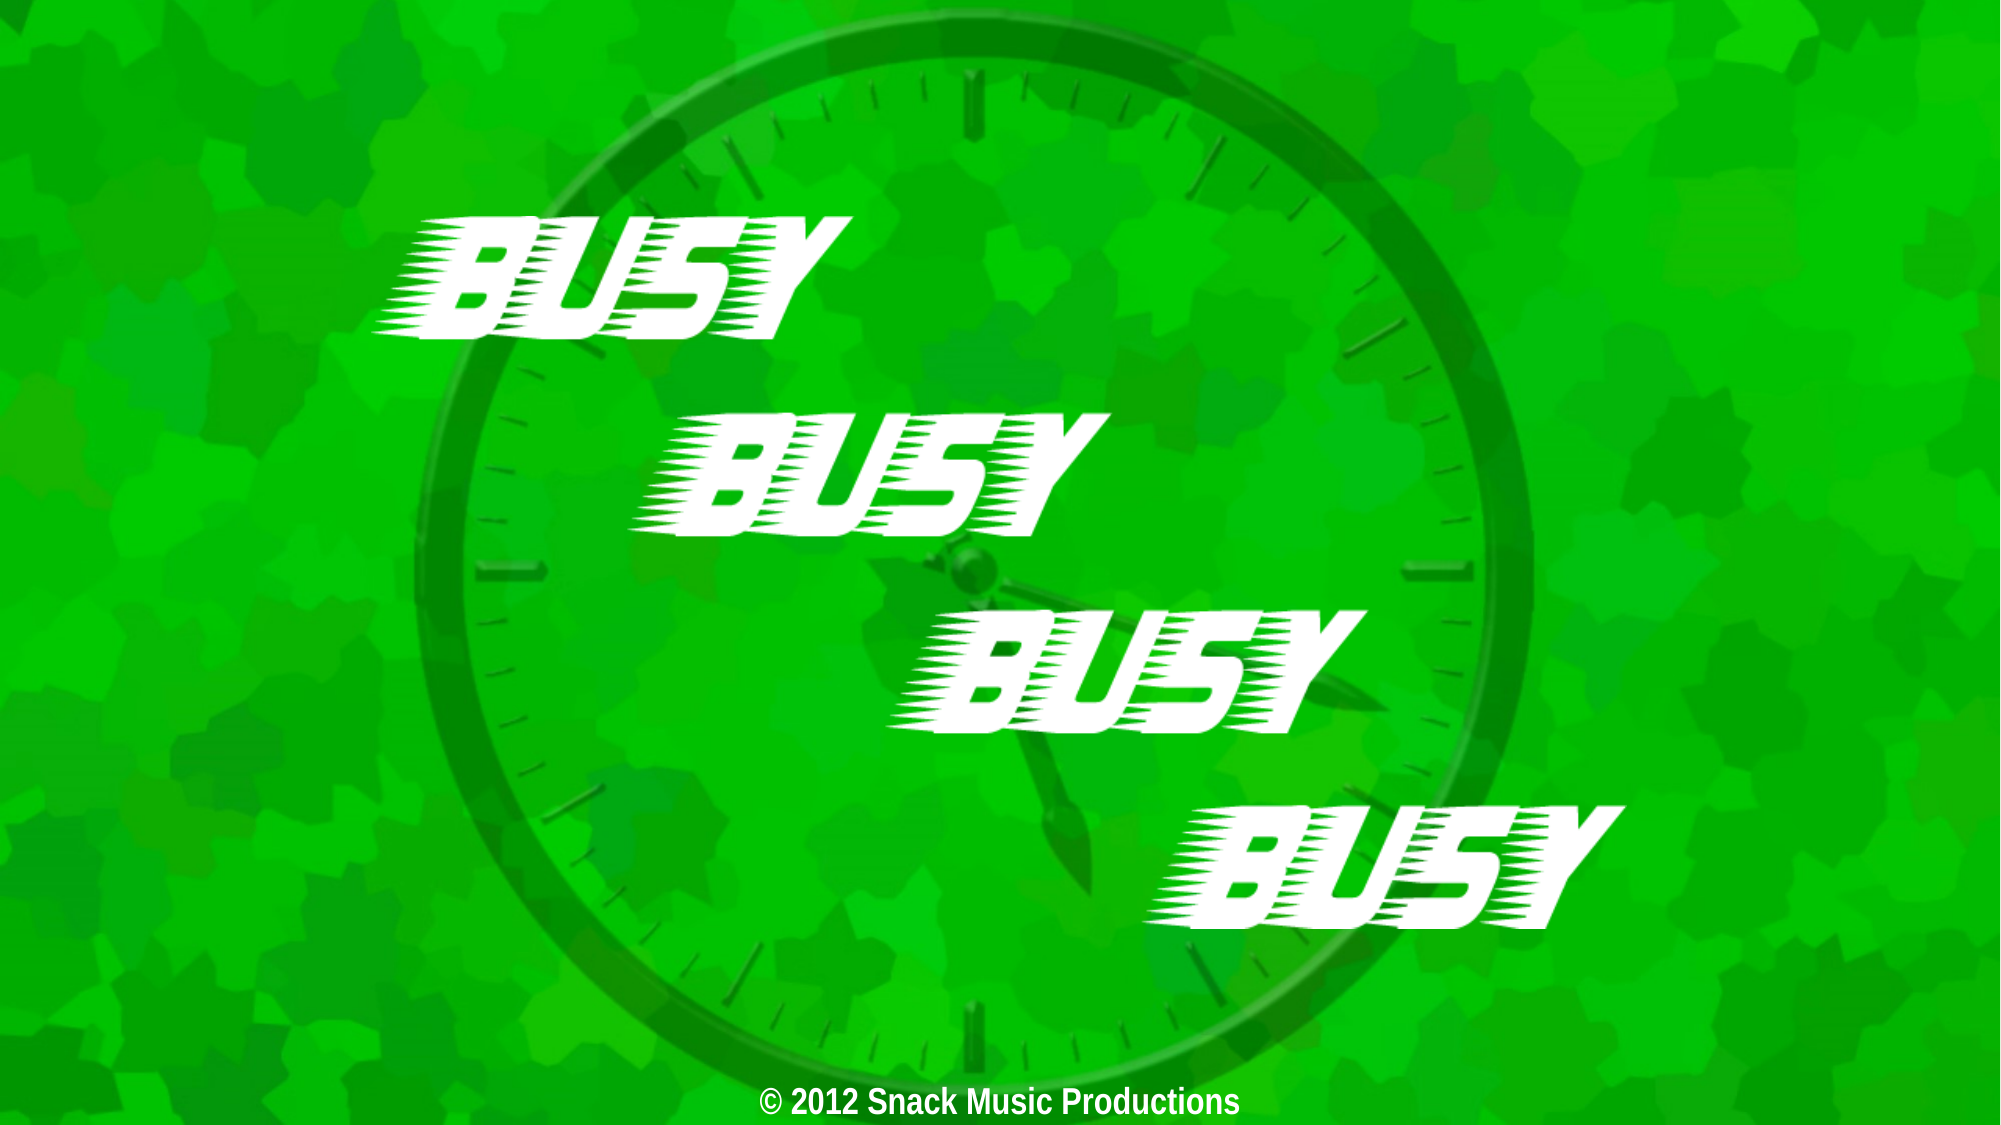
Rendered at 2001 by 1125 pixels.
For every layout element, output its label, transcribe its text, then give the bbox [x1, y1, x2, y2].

text_box © 2012 Snack Music Productions [249, 1069, 1750, 1125]
picture [0, 0, 2001, 1125]
